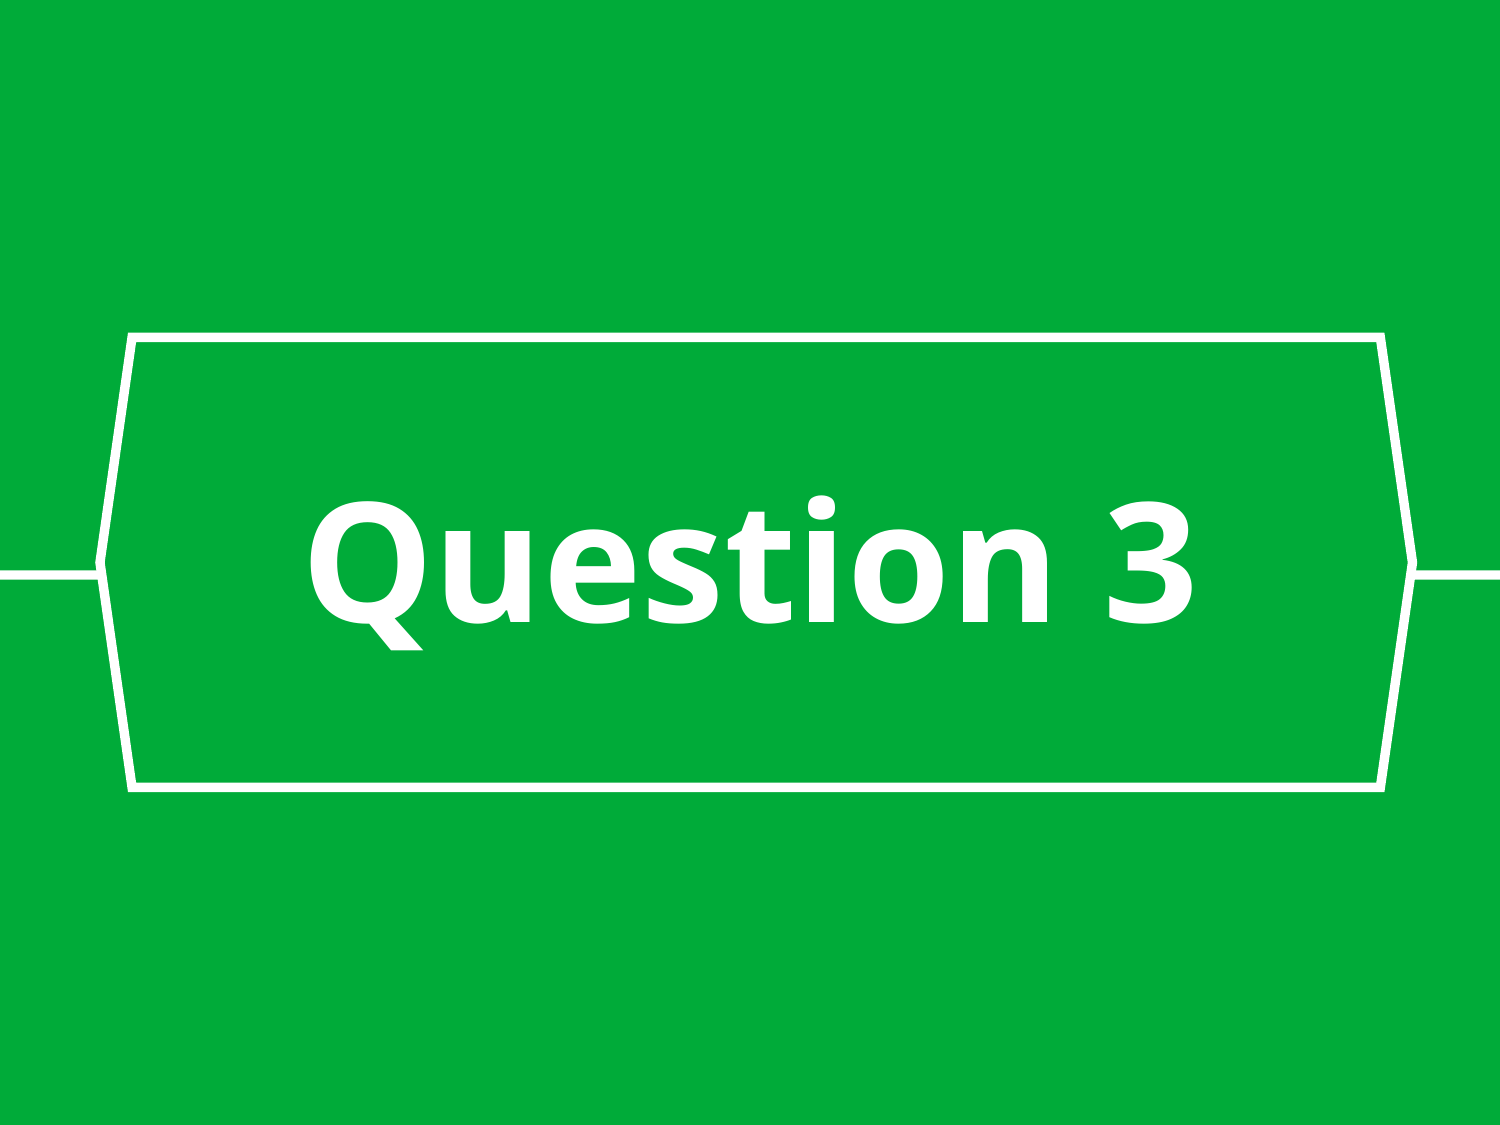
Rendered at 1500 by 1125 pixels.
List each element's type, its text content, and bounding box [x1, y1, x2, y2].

text_box [112, 337, 1413, 788]
text_box [99, 478, 112, 647]
title Question 3 [112, 462, 1388, 650]
